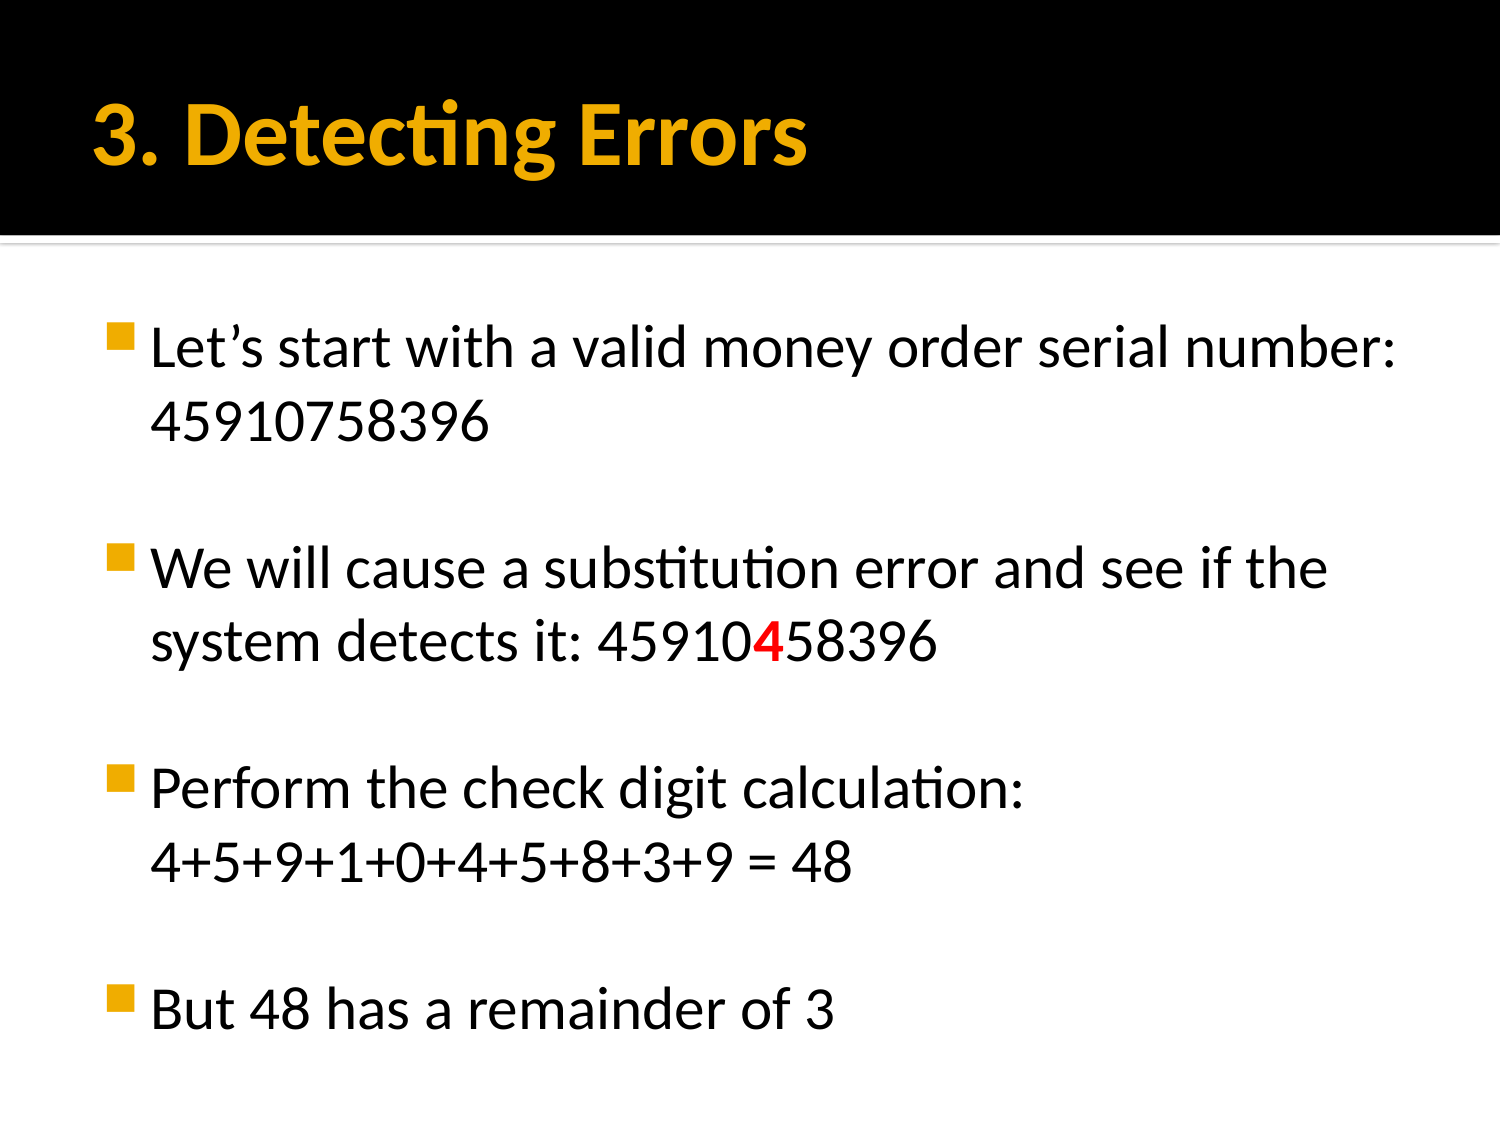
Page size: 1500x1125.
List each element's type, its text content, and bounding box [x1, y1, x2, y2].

title 3. Detecting Errors [75, 25, 1425, 231]
list Let’s start with a valid money order serial number: 45910758396 We will cause a substitution error and see if the system detects it: 45910458396 Perform the check digit calculation: 4+5+9+1+0+4+5+8+3+9 = 48 But 48 has a remainder of 3 [75, 291, 1425, 1050]
